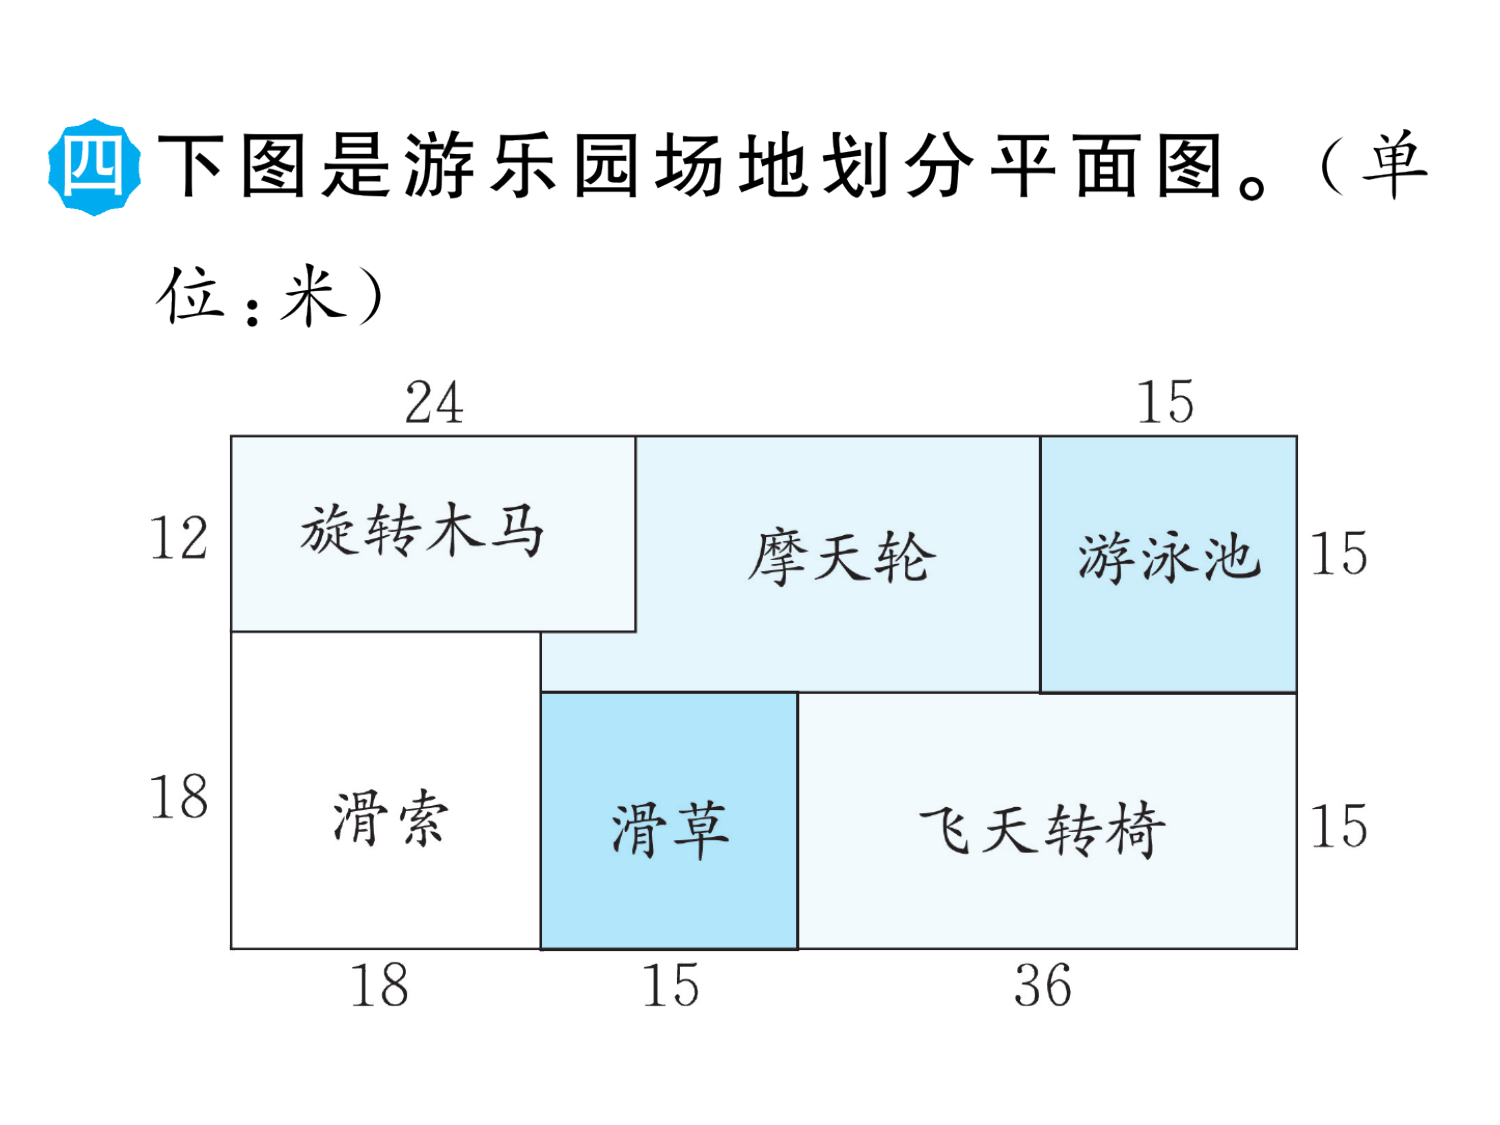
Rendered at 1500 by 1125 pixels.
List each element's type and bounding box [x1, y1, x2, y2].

picture [41, 101, 1459, 1024]
